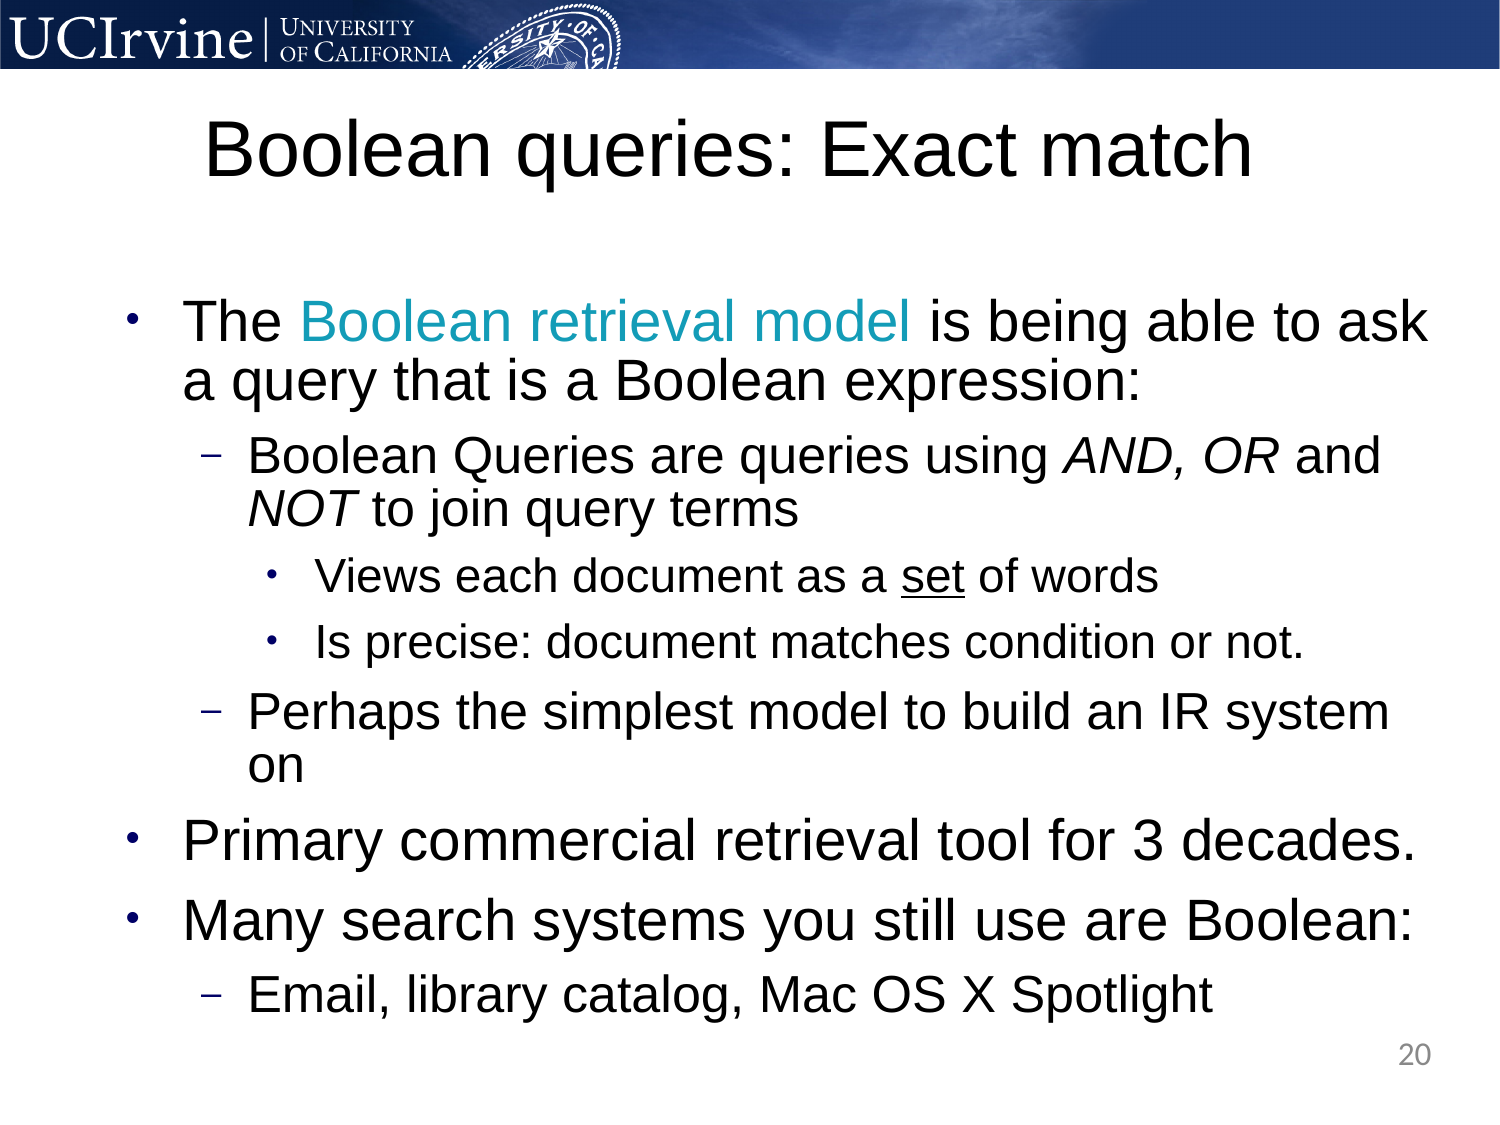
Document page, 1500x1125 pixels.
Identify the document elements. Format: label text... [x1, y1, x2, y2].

title Boolean queries: Exact match [21, 70, 1438, 234]
slide_number 20 [1383, 1024, 1480, 1103]
list The Boolean retrieval model is being able to ask a query that is a Boolean expression: Boolean Queries are queries using AND, OR and NOT to join query terms Views each document as a set of words Is precise: document matches condition or not. Perhaps the simplest model to build an IR system on Primary commercial retrieval tool for 3 decades. Many search systems you still use are Boolean: Email, library catalog, Mac OS X Spotlight [112, 287, 1463, 1088]
picture [0, 0, 1500, 69]
